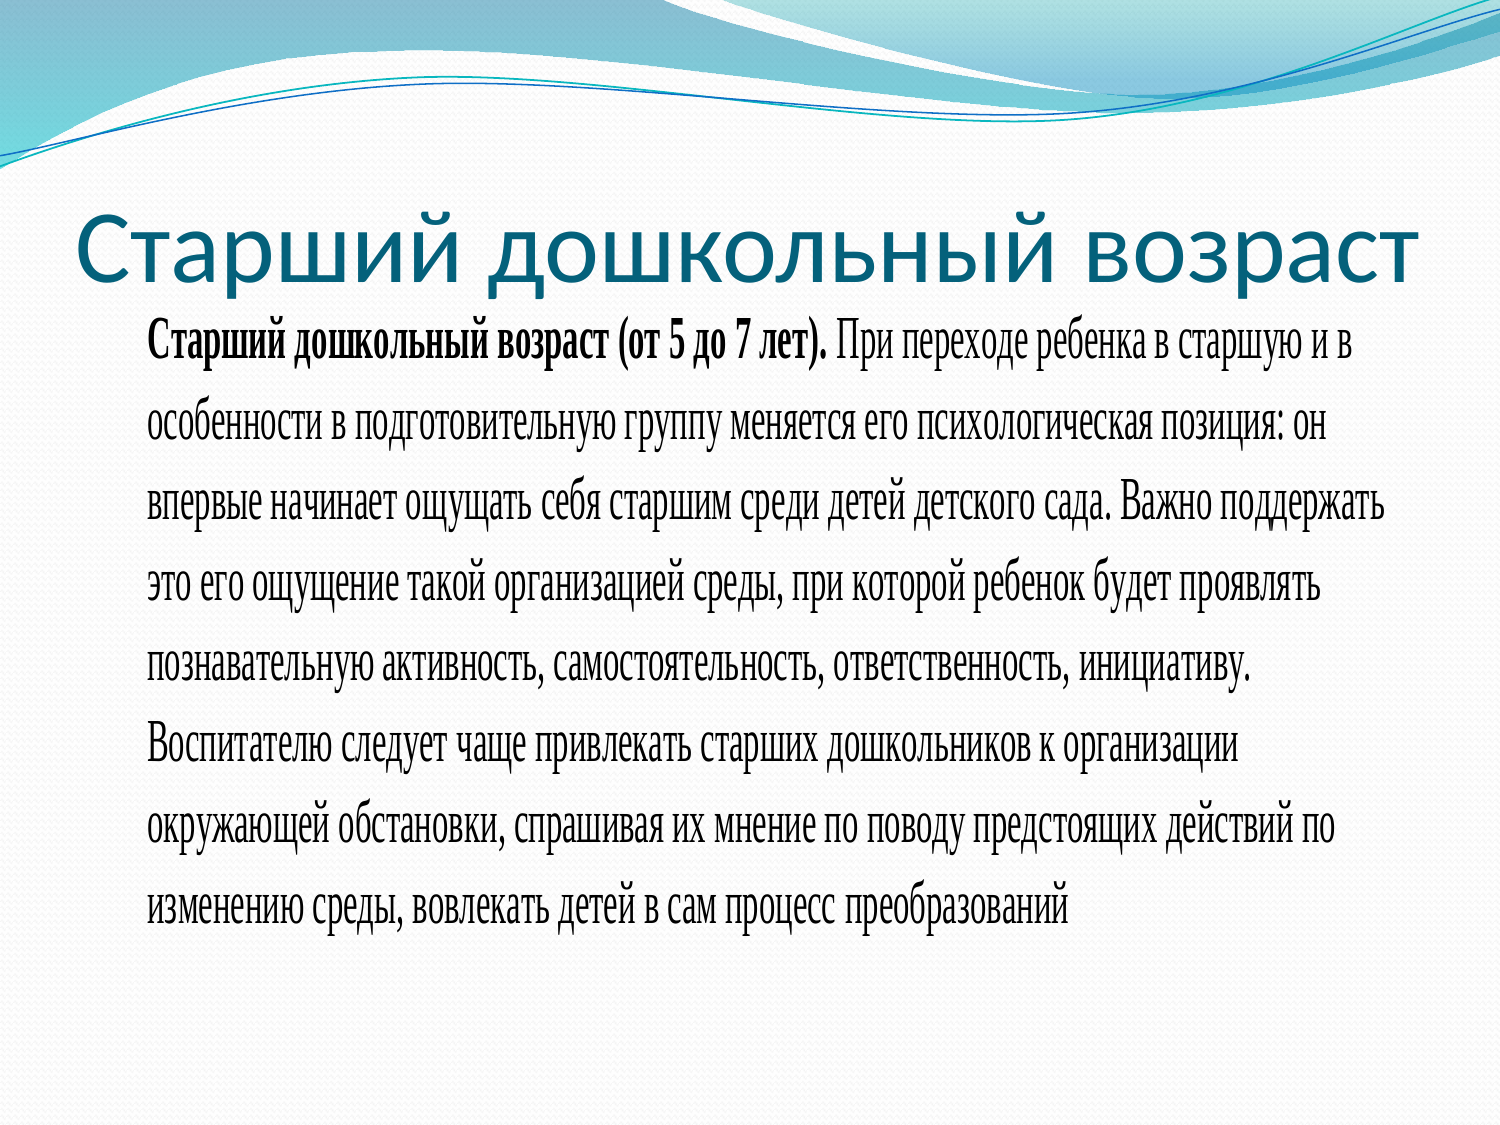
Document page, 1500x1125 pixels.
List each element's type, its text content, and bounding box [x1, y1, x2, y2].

title Старший дошкольный возраст [75, 115, 1425, 303]
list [147, 302, 1424, 1000]
